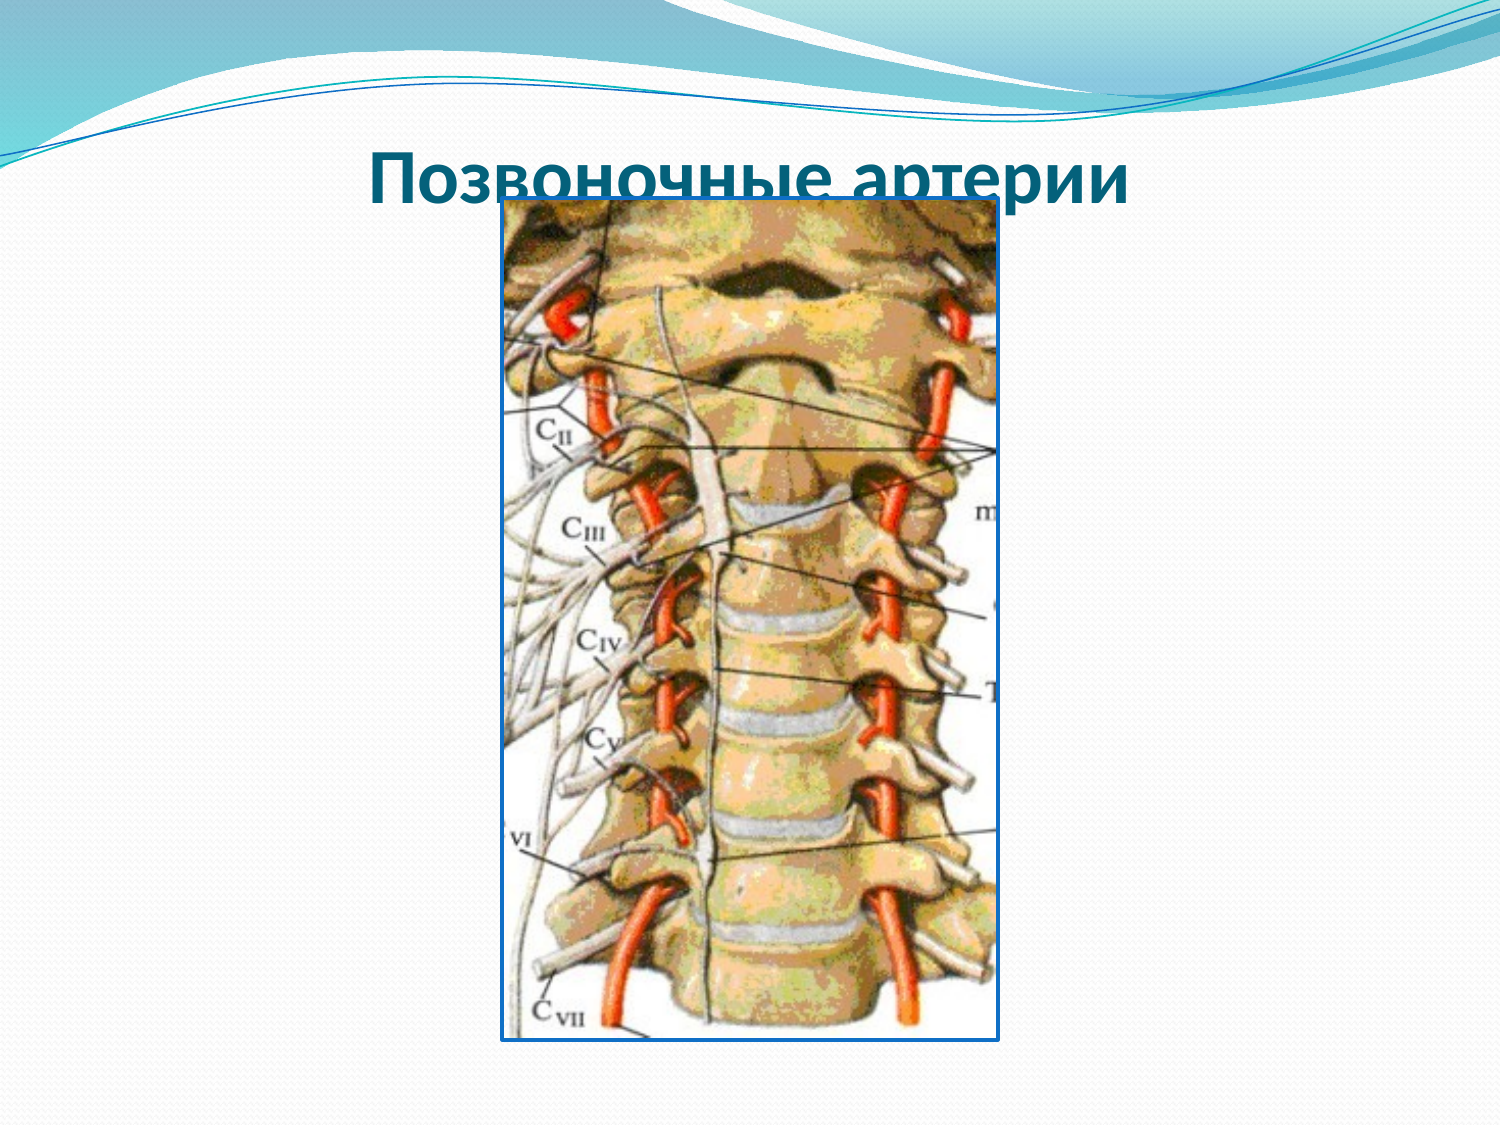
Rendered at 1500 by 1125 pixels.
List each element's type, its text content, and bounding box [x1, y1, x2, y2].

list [504, 199, 996, 1038]
title Позвоночные артерии [75, 115, 1425, 313]
